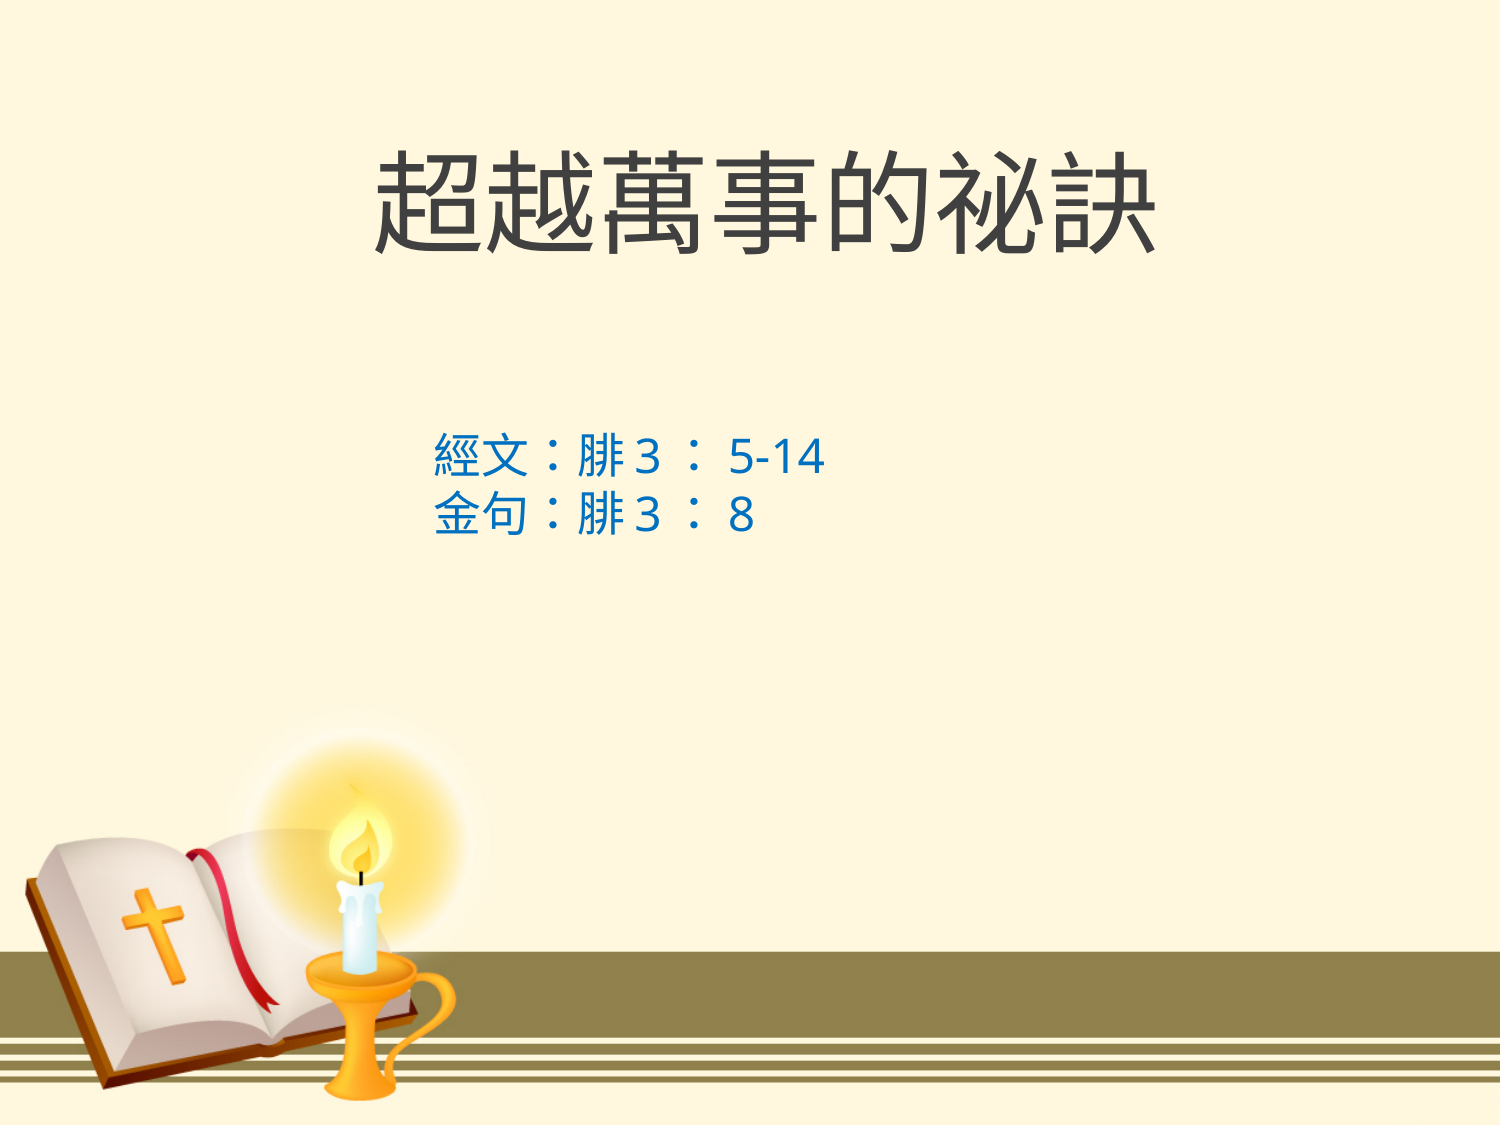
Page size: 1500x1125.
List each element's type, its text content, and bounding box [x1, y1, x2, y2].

title 經文：腓3：5-14 金句：腓3：8 [419, 361, 1117, 550]
picture [0, 0, 1500, 1125]
list 超越萬事的祕訣 [33, 125, 1499, 338]
